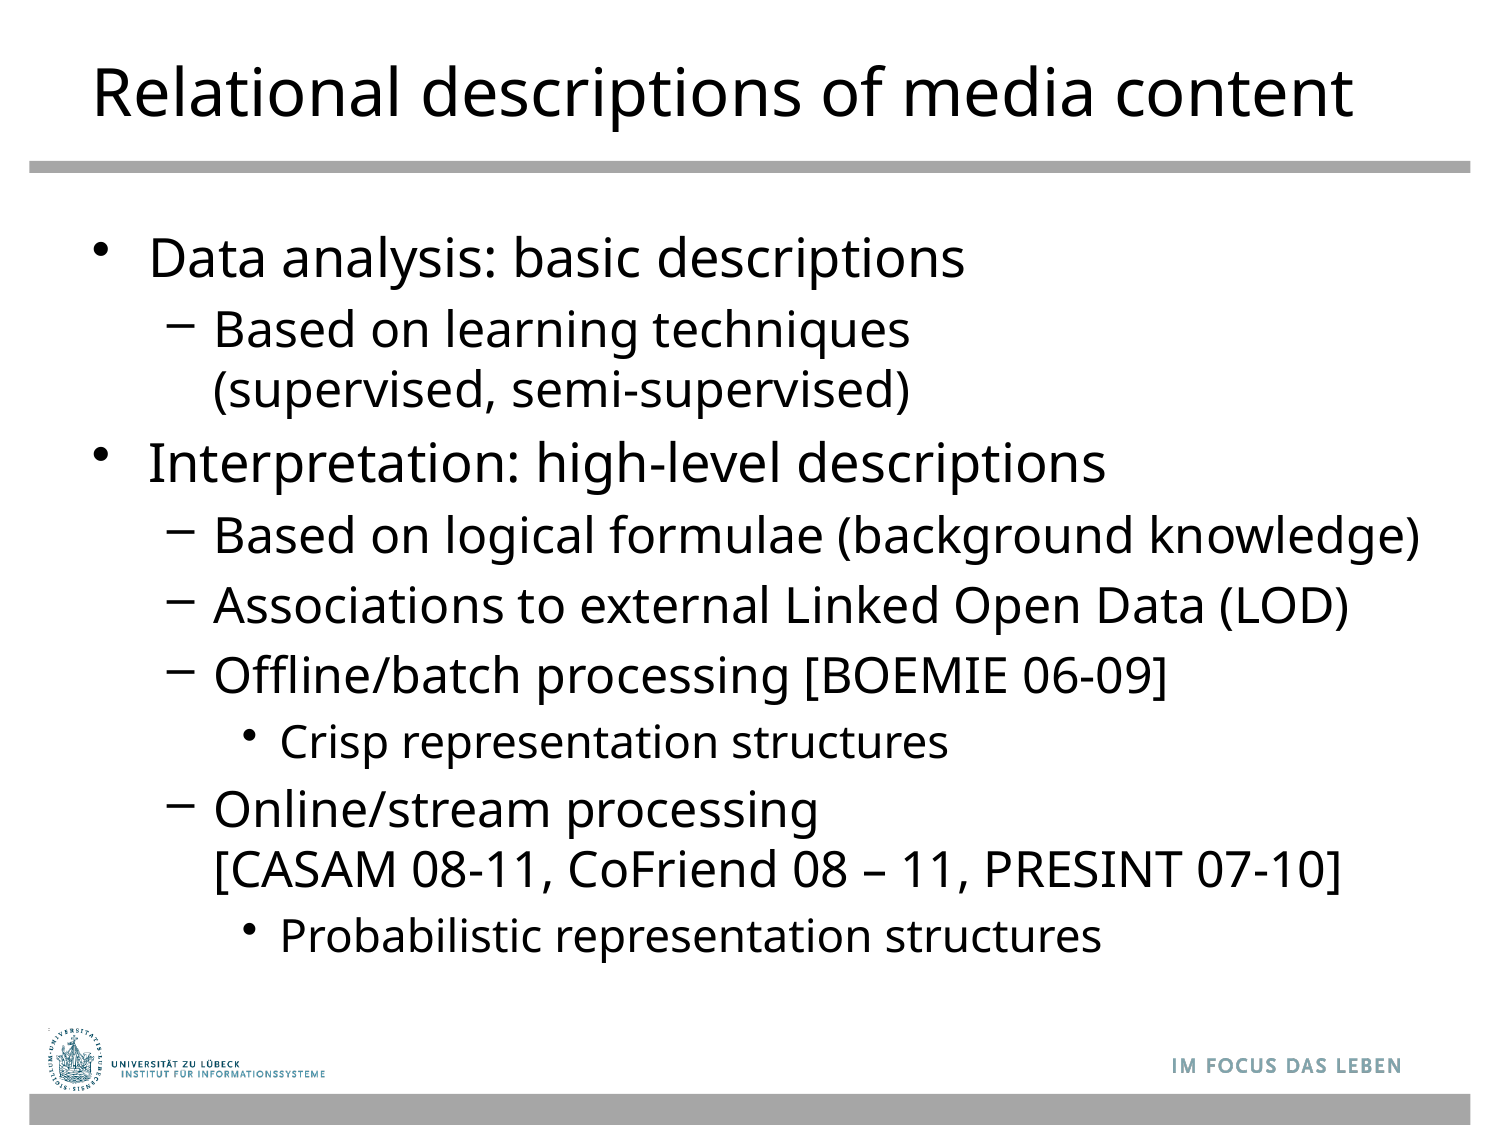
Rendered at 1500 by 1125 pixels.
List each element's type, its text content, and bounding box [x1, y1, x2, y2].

list Data analysis: basic descriptions Based on learning techniques (supervised, semi-supervised) Interpretation: high-level descriptions Based on logical formulae (background knowledge) Associations to external Linked Open Data (LOD) Offline/batch processing [BOEMIE 06-09] Crisp representation structures Online/stream processing [CASAM 08-11, CoFriend 08 – 11, PRESINT 07-10] Probabilistic representation structures [76, 215, 1483, 966]
slide_number 21 [1305, 1050, 1471, 1083]
title Relational descriptions of media content [76, 42, 1427, 126]
picture [1173, 1058, 1305, 1073]
